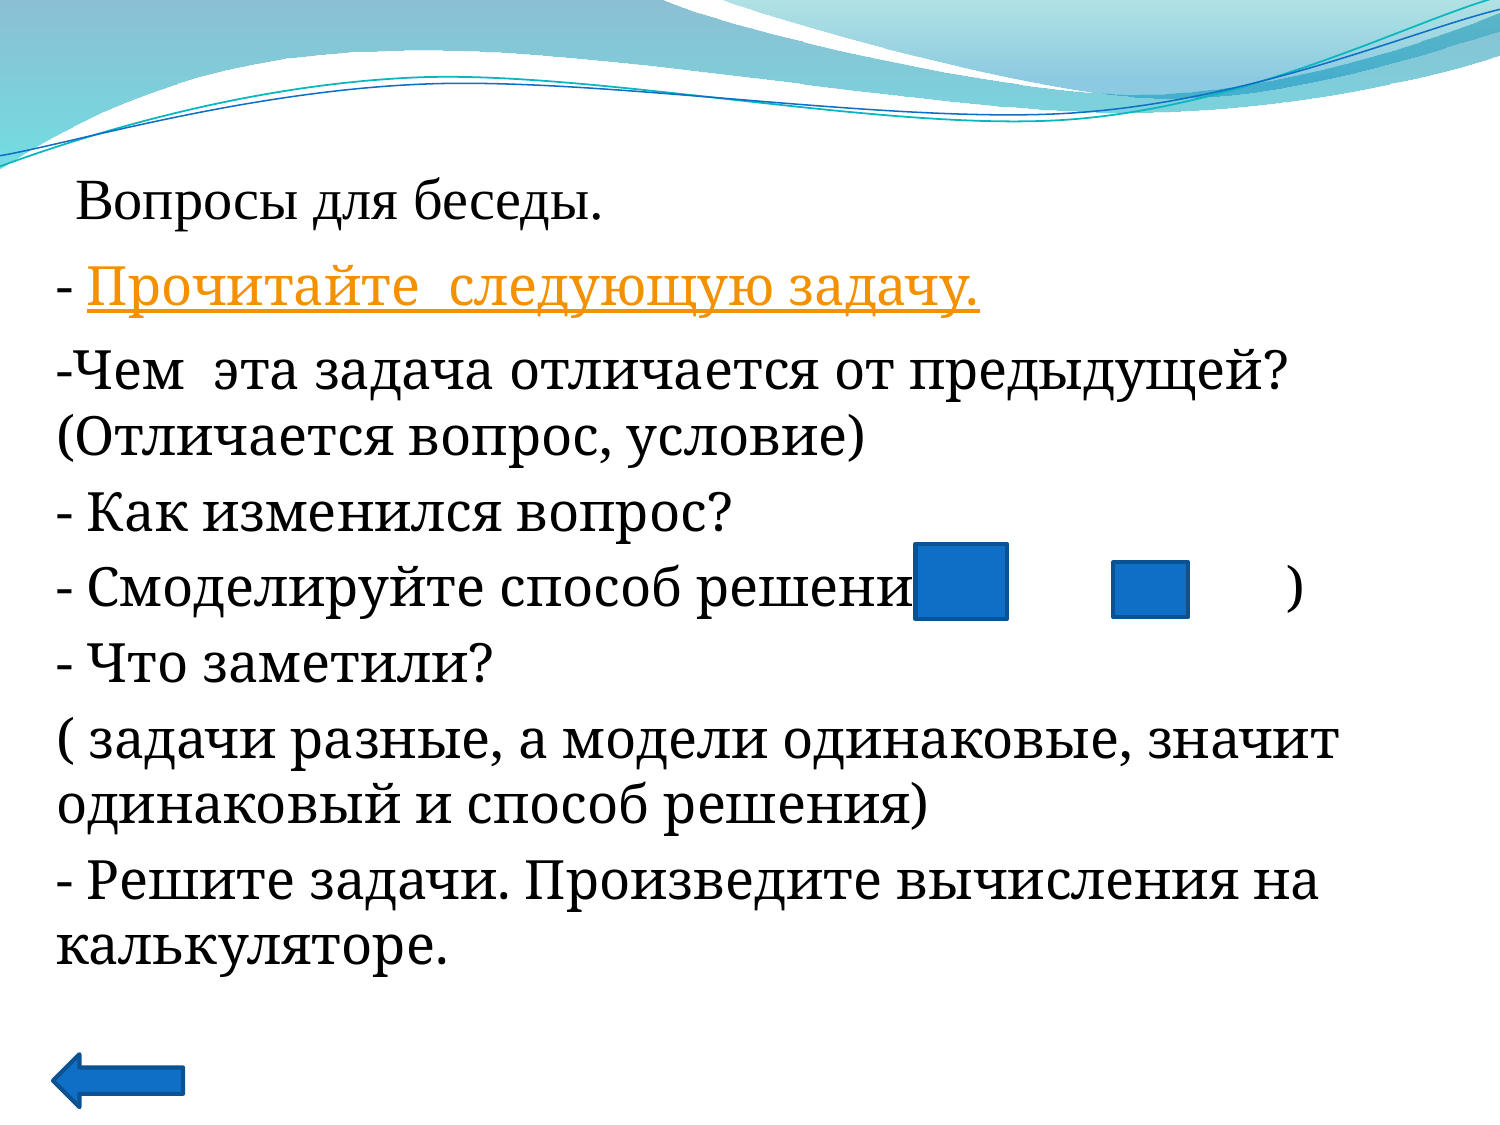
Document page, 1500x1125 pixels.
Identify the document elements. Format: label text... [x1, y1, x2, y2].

text_box [913, 542, 1009, 621]
text_box [1111, 560, 1190, 619]
title Вопросы для беседы. [75, 66, 1425, 232]
text_box [50, 1052, 186, 1110]
list - Прочитайте следующую задачу. -Чем эта задача отличается от предыдущей? (Отличается вопрос, условие) - Как изменился вопрос? - Смоделируйте способ решения. ( - ) - Что заметили? ( задачи разные, а модели одинаковые, значит одинаковый и способ решения) - Решите задачи. Произведите вычисления на калькуляторе. [41, 243, 1471, 1024]
